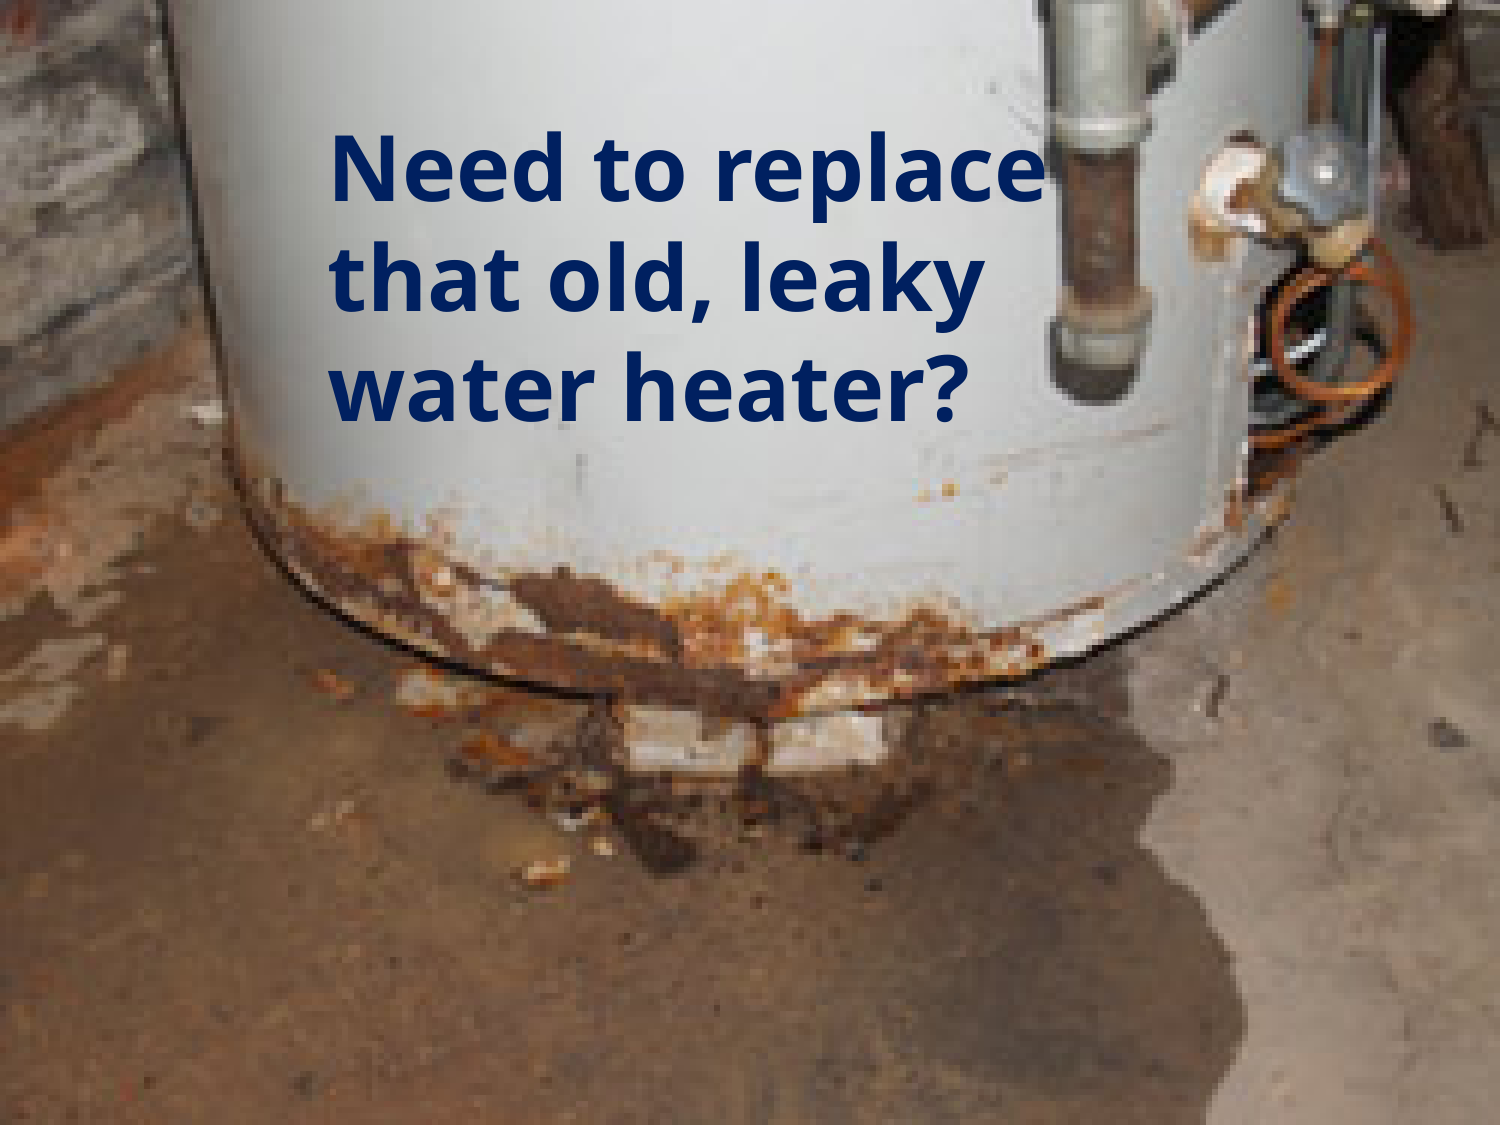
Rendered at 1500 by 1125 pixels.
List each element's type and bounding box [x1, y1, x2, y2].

list [0, 0, 1500, 1125]
